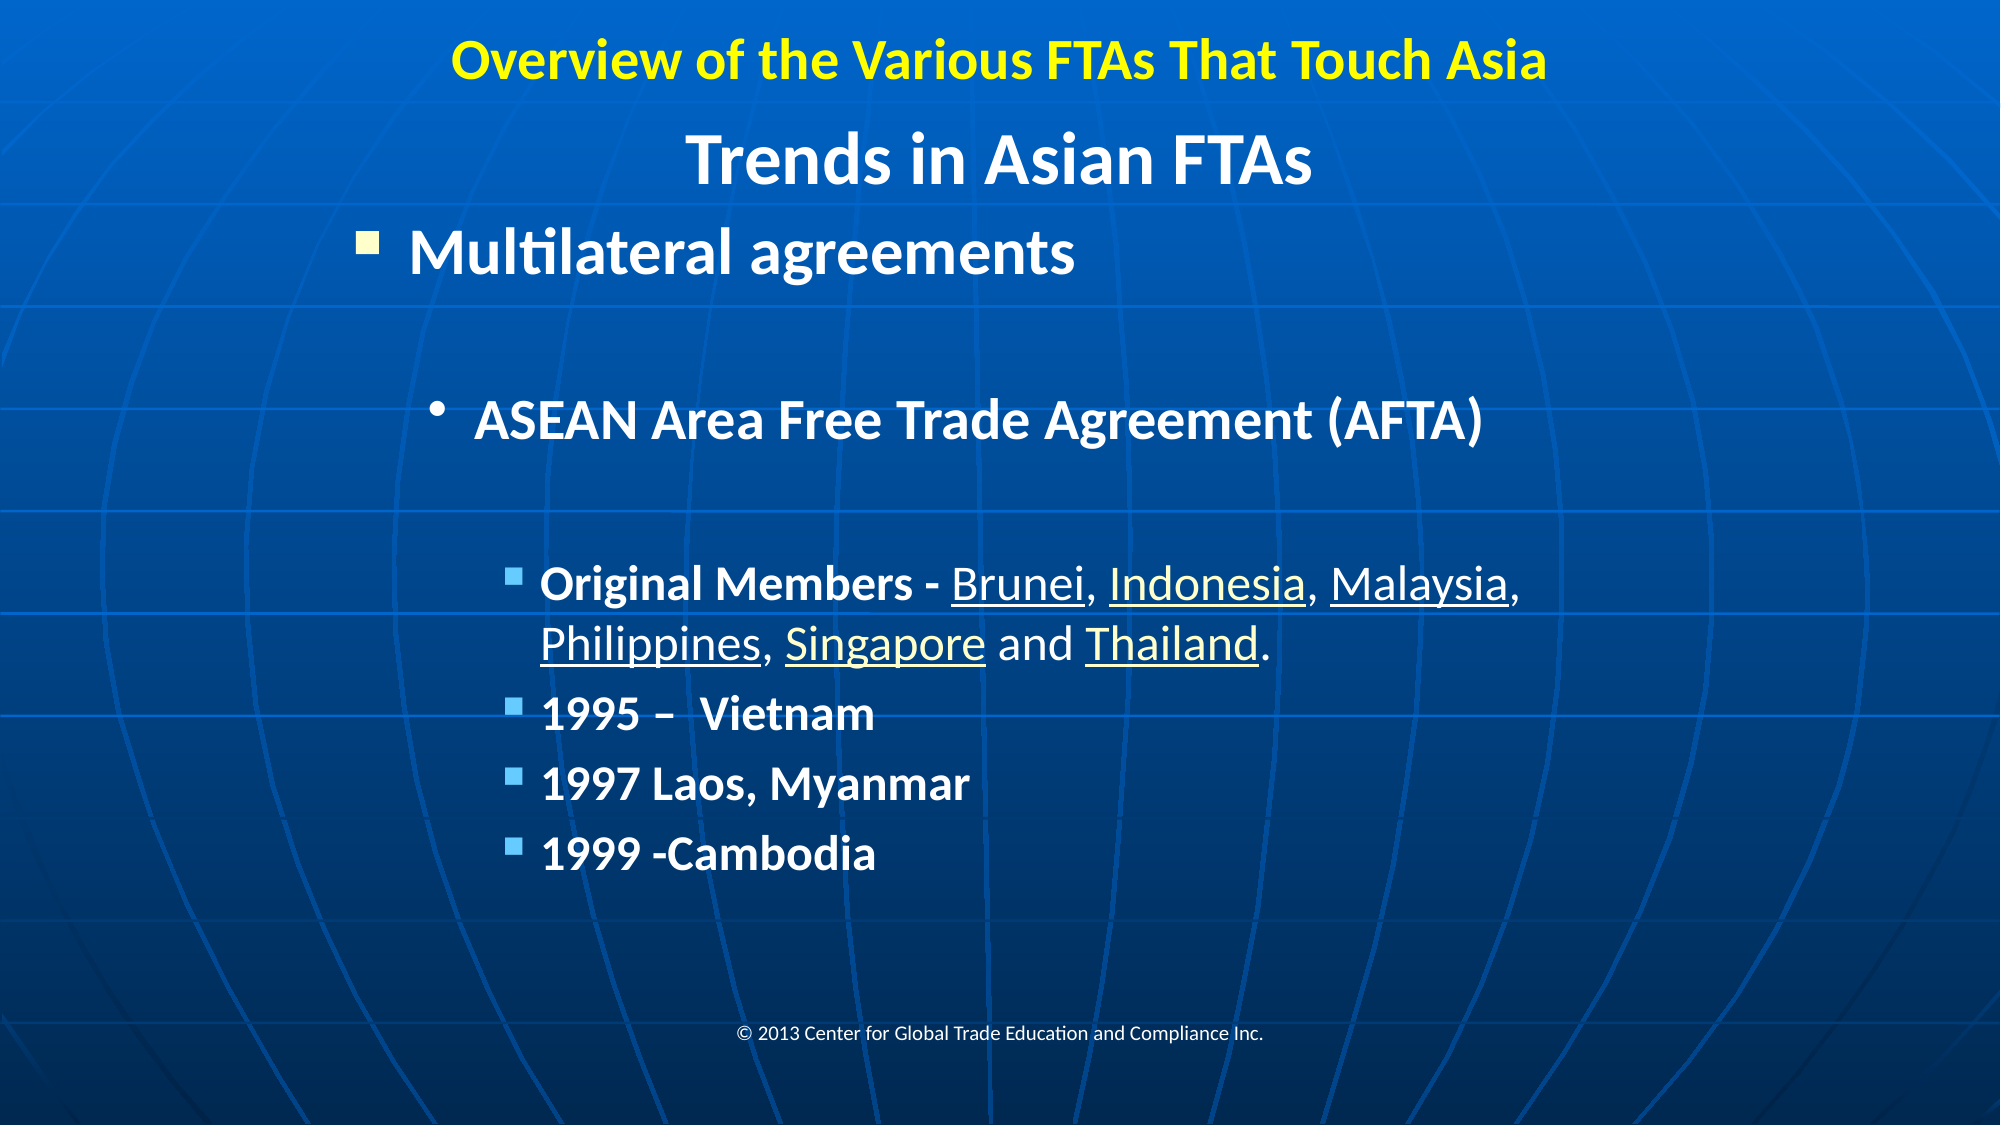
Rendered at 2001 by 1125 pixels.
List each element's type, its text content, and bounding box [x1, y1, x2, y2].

footer © 2013 Center for Global Trade Education and Compliance Inc. [199, 1012, 1801, 1088]
list Multilateral agreements ASEAN Area Free Trade Agreement (AFTA) Original Members - Brunei, Indonesia, Malaysia, Philippines, Singapore and Thailand. 1995 – Vietnam 1997 Laos, Myanmar 1999 -Cambodia [337, 209, 1729, 993]
title Overview of the Various FTAs That Touch Asia [249, 0, 1751, 113]
text_box Trends in Asian FTAs [249, 112, 1750, 209]
